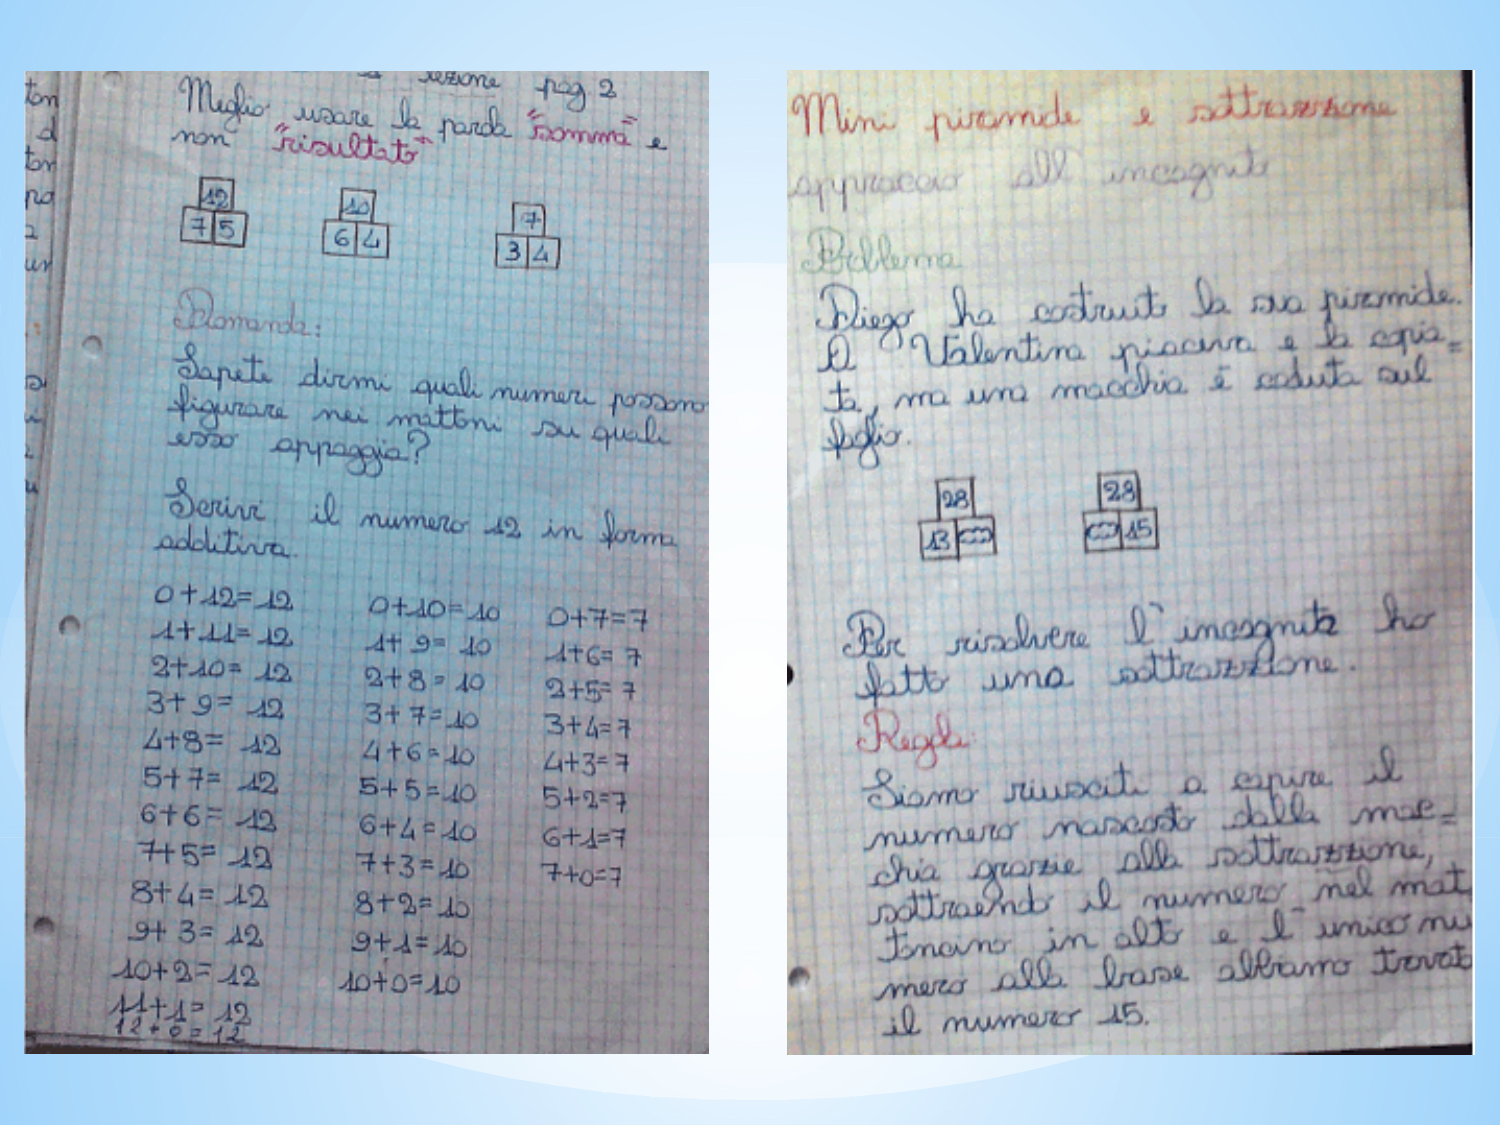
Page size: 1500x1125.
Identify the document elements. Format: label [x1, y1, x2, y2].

picture [787, 70, 1476, 1055]
picture [24, 71, 709, 1054]
